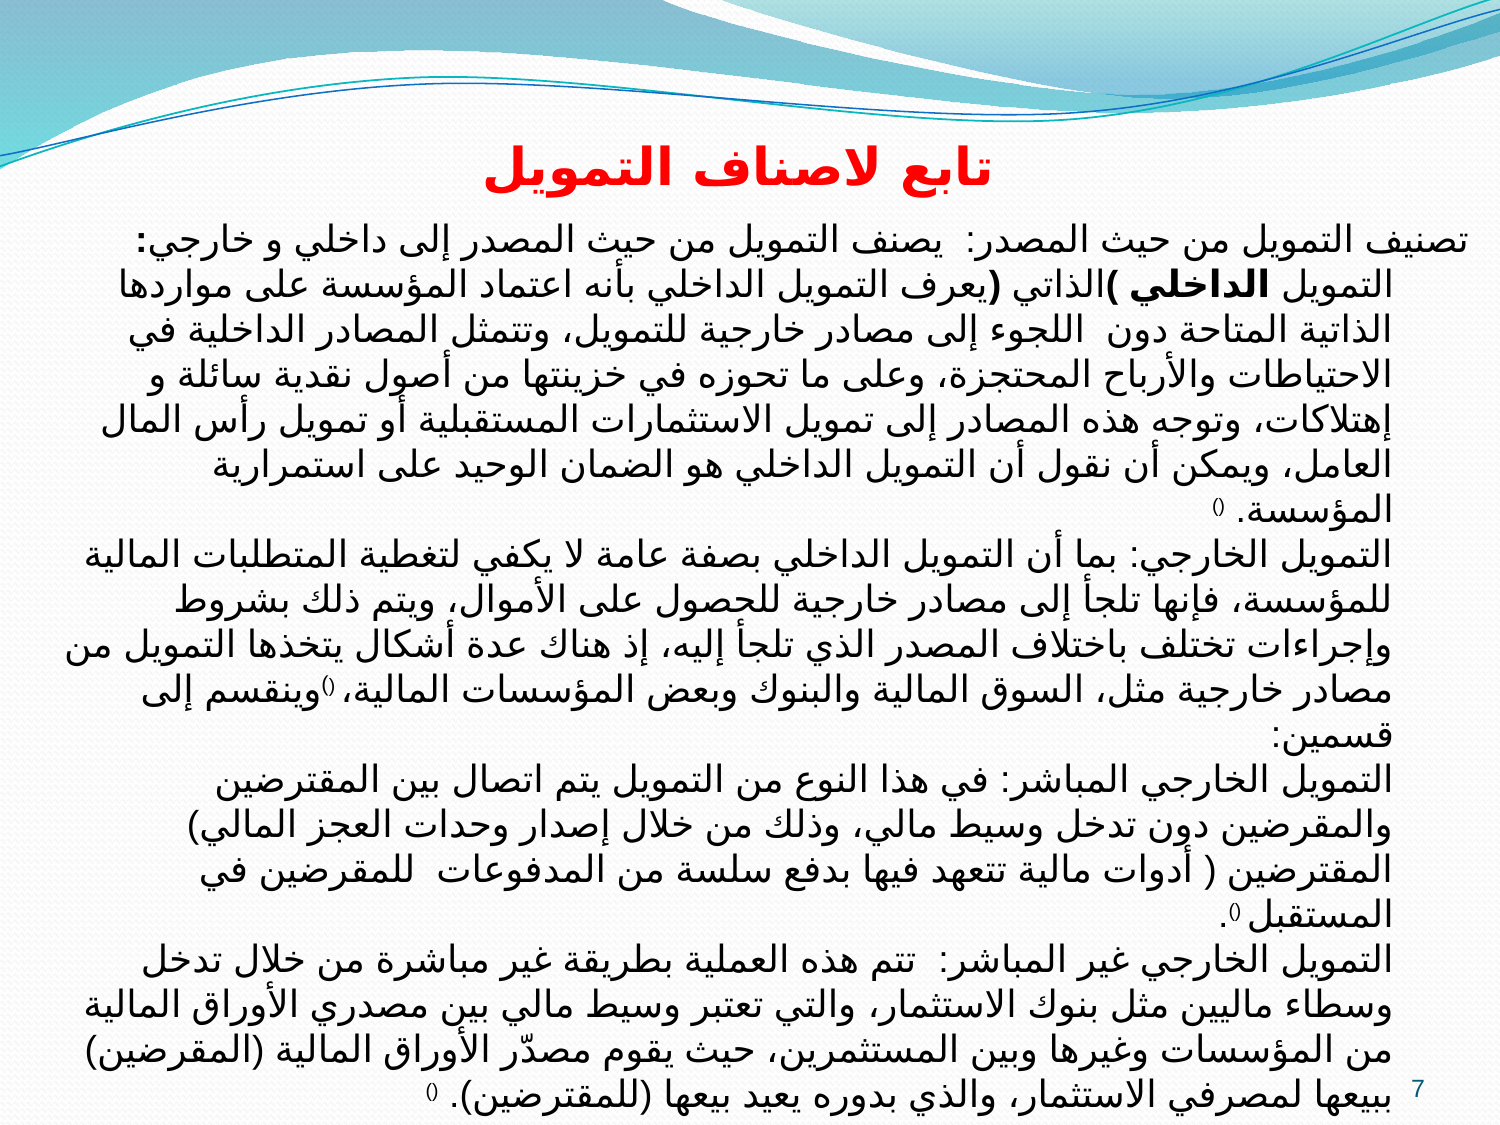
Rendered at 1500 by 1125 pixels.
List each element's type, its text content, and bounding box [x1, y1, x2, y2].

text_box تابع لاصناف التمويل [17, 126, 1459, 204]
text_box تصنيف التمويل من حيث المصدر: يصنف التمويل من حيث المصدر إلى داخلي و خارجي: التمويل الداخلي )الذاتي (يعرف التمويل الداخلي بأنه اعتماد المؤسسة على مواردها الذاتية المتاحة دون اللجوء إلى مصادر خارجية للتمويل، وتتمثل المصادر الداخلية في الاحتياطات والأرباح المحتجزة، وعلى ما تحوزه في خزينتها من أصول نقدية سائلة و إهتلاكات، وتوجه هذه المصادر إلى تمويل الاستثمارات المستقبلية أو تمويل رأس المال العامل، ويمكن أن نقول أن التمويل الداخلي هو الضمان الوحيد على استمرارية المؤسسة. () التمويل الخارجي: بما أن التمويل الداخلي بصفة عامة لا يكفي لتغطية المتطلبات المالية للمؤسسة، فإنها تلجأ إلى مصادر خارجية للحصول على الأموال، ويتم ذلك بشروط وإجراءات تختلف باختلاف المصدر الذي تلجأ إليه، إذ هناك عدة أشكال يتخذها التمويل من مصادر خارجية مثل، السوق المالية والبنوك وبعض المؤسسات المالية، ()وينقسم إلى قسمين: التمويل الخارجي المباشر: في هذا النوع من التمويل يتم اتصال بين المقترضين والمقرضين دون تدخل وسيط مالي، وذلك من خلال إصدار وحدات العجز المالي) المقترضين ( أدوات مالية تتعهد فيها بدفع سلسة من المدفوعات للمقرضين في المستقبل (). التمويل الخارجي غير المباشر: تتم هذه العملية بطريقة غير مباشرة من خلال تدخل وسطاء ماليين مثل بنوك الاستثمار، والتي تعتبر وسيط مالي بين مصدري الأوراق المالية من المؤسسات وغيرها وبين المستثمرين، حيث يقوم مصدّر الأوراق المالية (المقرضين) ببيعها لمصرفي الاستثمار، والذي بدوره يعيد بيعها (للمقترضين). () [42, 208, 1484, 1125]
